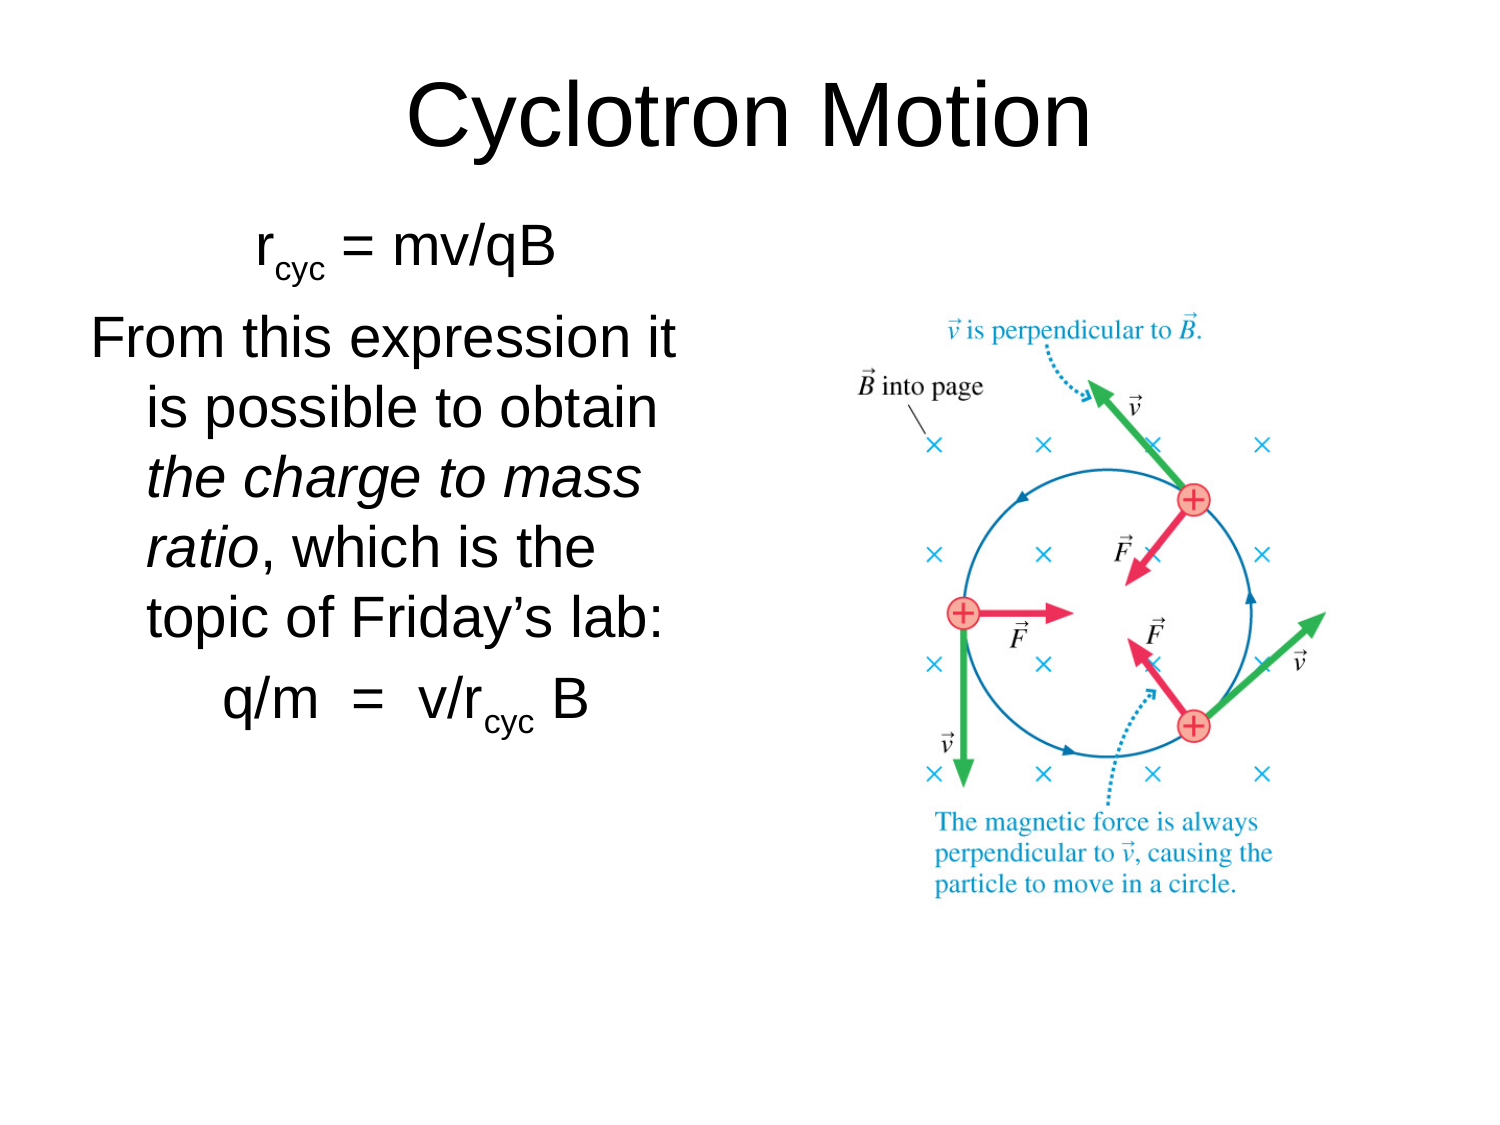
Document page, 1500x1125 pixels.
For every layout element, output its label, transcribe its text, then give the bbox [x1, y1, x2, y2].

title Cyclotron Motion [74, 44, 1426, 176]
list rcyc = mv/qB From this expression it is possible to obtain the charge to mass ratio, which is the topic of Friday’s lab: q/m = v/rcyc B [74, 199, 738, 1076]
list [837, 305, 1350, 913]
